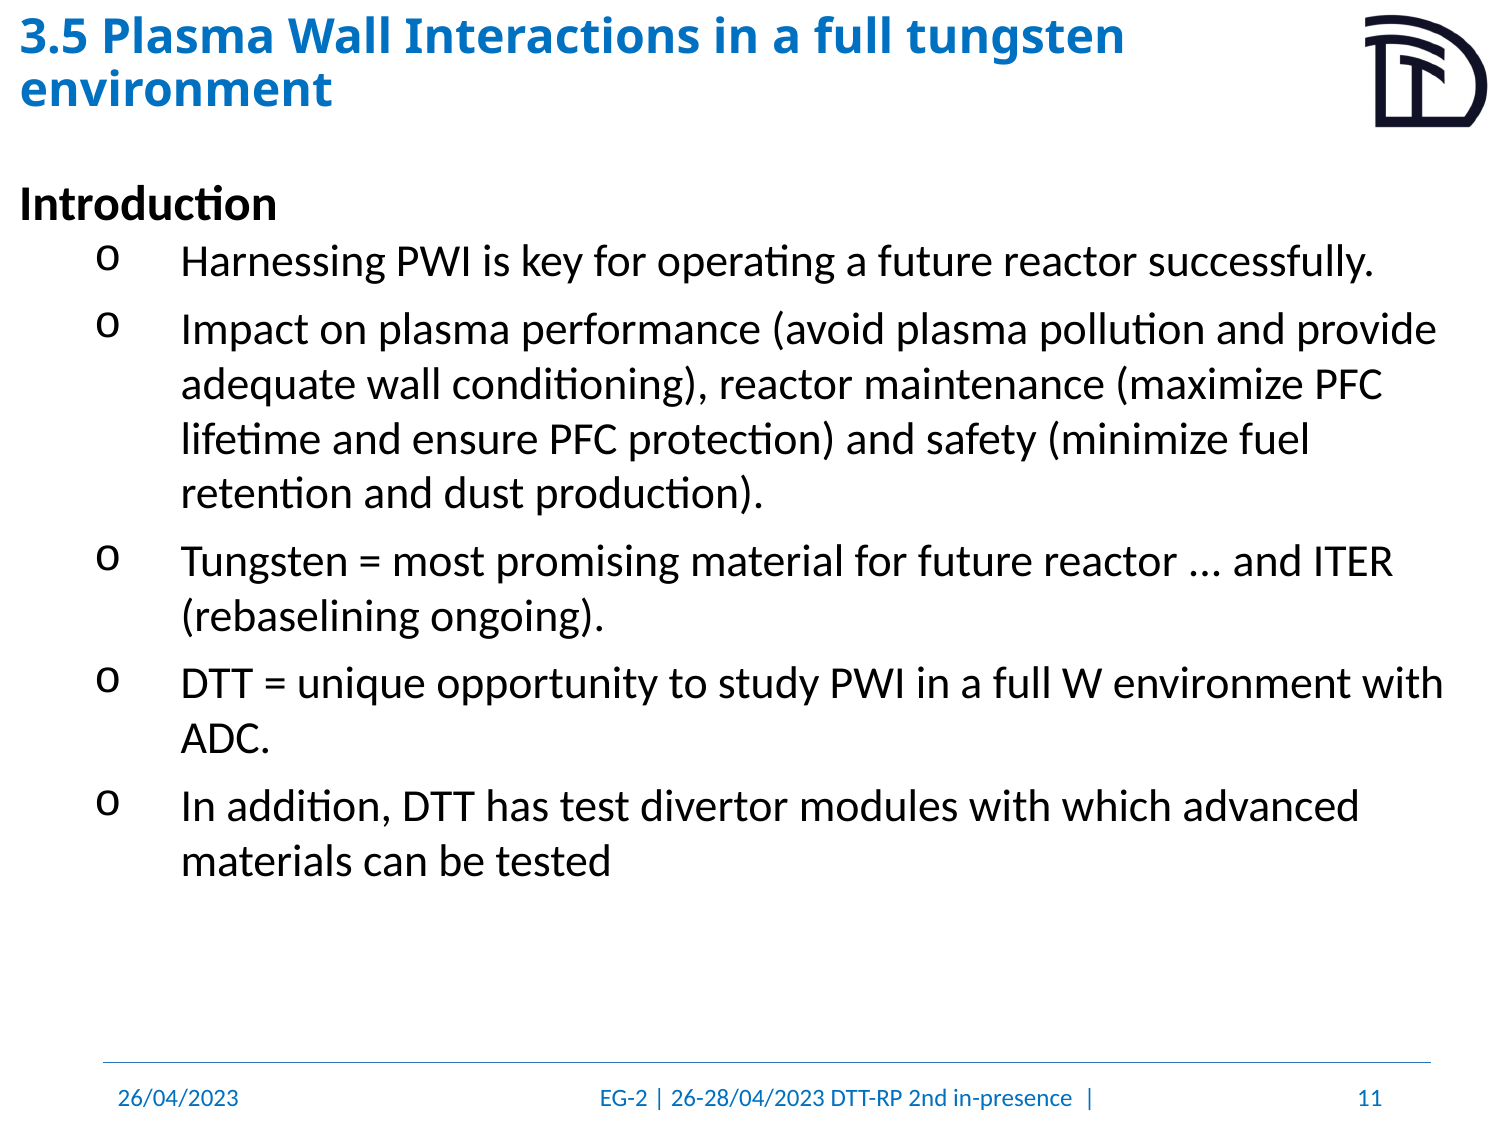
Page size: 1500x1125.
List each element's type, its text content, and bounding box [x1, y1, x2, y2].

text_box Introduction Harnessing PWI is key for operating a future reactor successfully. Impact on plasma performance (avoid plasma pollution and provide adequate wall conditioning), reactor maintenance (maximize PFC lifetime and ensure PFC protection) and safety (minimize fuel retention and dust production). Tungsten = most promising material for future reactor ... and ITER (rebaselining ongoing). DTT = unique opportunity to study PWI in a full W environment with ADC. In addition, DTT has test divertor modules with which advanced materials can be tested [4, 163, 1500, 893]
title 3.5 Plasma Wall Interactions in a full tungsten environment [4, 4, 1335, 124]
picture [1355, 3, 1497, 137]
